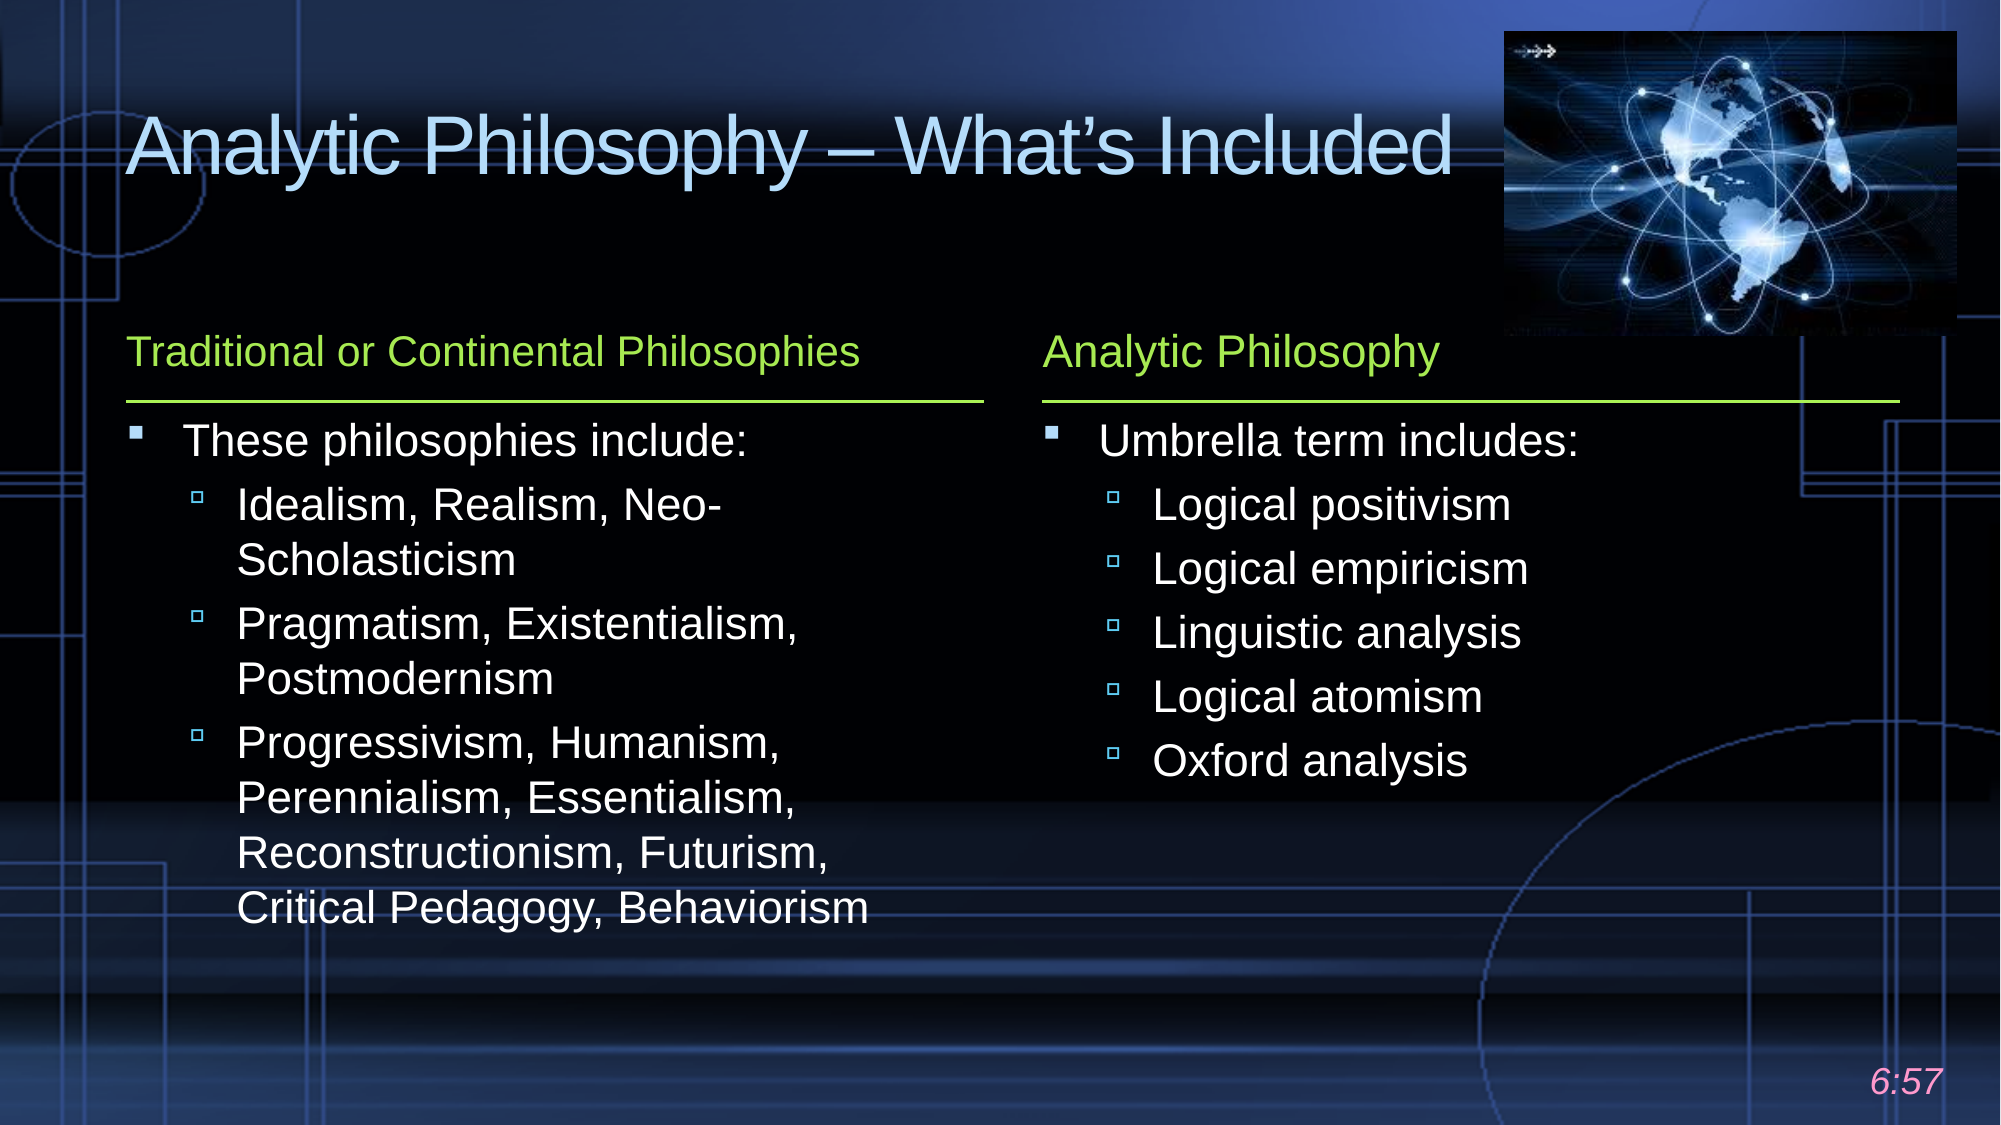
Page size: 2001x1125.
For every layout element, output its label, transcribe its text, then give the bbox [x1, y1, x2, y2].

picture [0, 0, 2001, 1125]
list Umbrella term includes: Logical positivism Logical empiricism Linguistic analysis Logical atomism Oxford analysis [1015, 403, 1900, 1053]
title Analytic Philosophy – What’s Included [110, 83, 1497, 234]
list Analytic Philosophy [1015, 296, 1900, 402]
text_box 6:57 [1854, 1049, 2000, 1110]
list These philosophies include: Idealism, Realism, Neo-Scholasticism Pragmatism, Existentialism, Postmodernism Progressivism, Humanism, Perennialism, Essentialism, Reconstructionism, Futurism, Critical Pedagogy, Behaviorism [99, 403, 984, 1053]
list Traditional or Continental Philosophies [99, 296, 984, 402]
